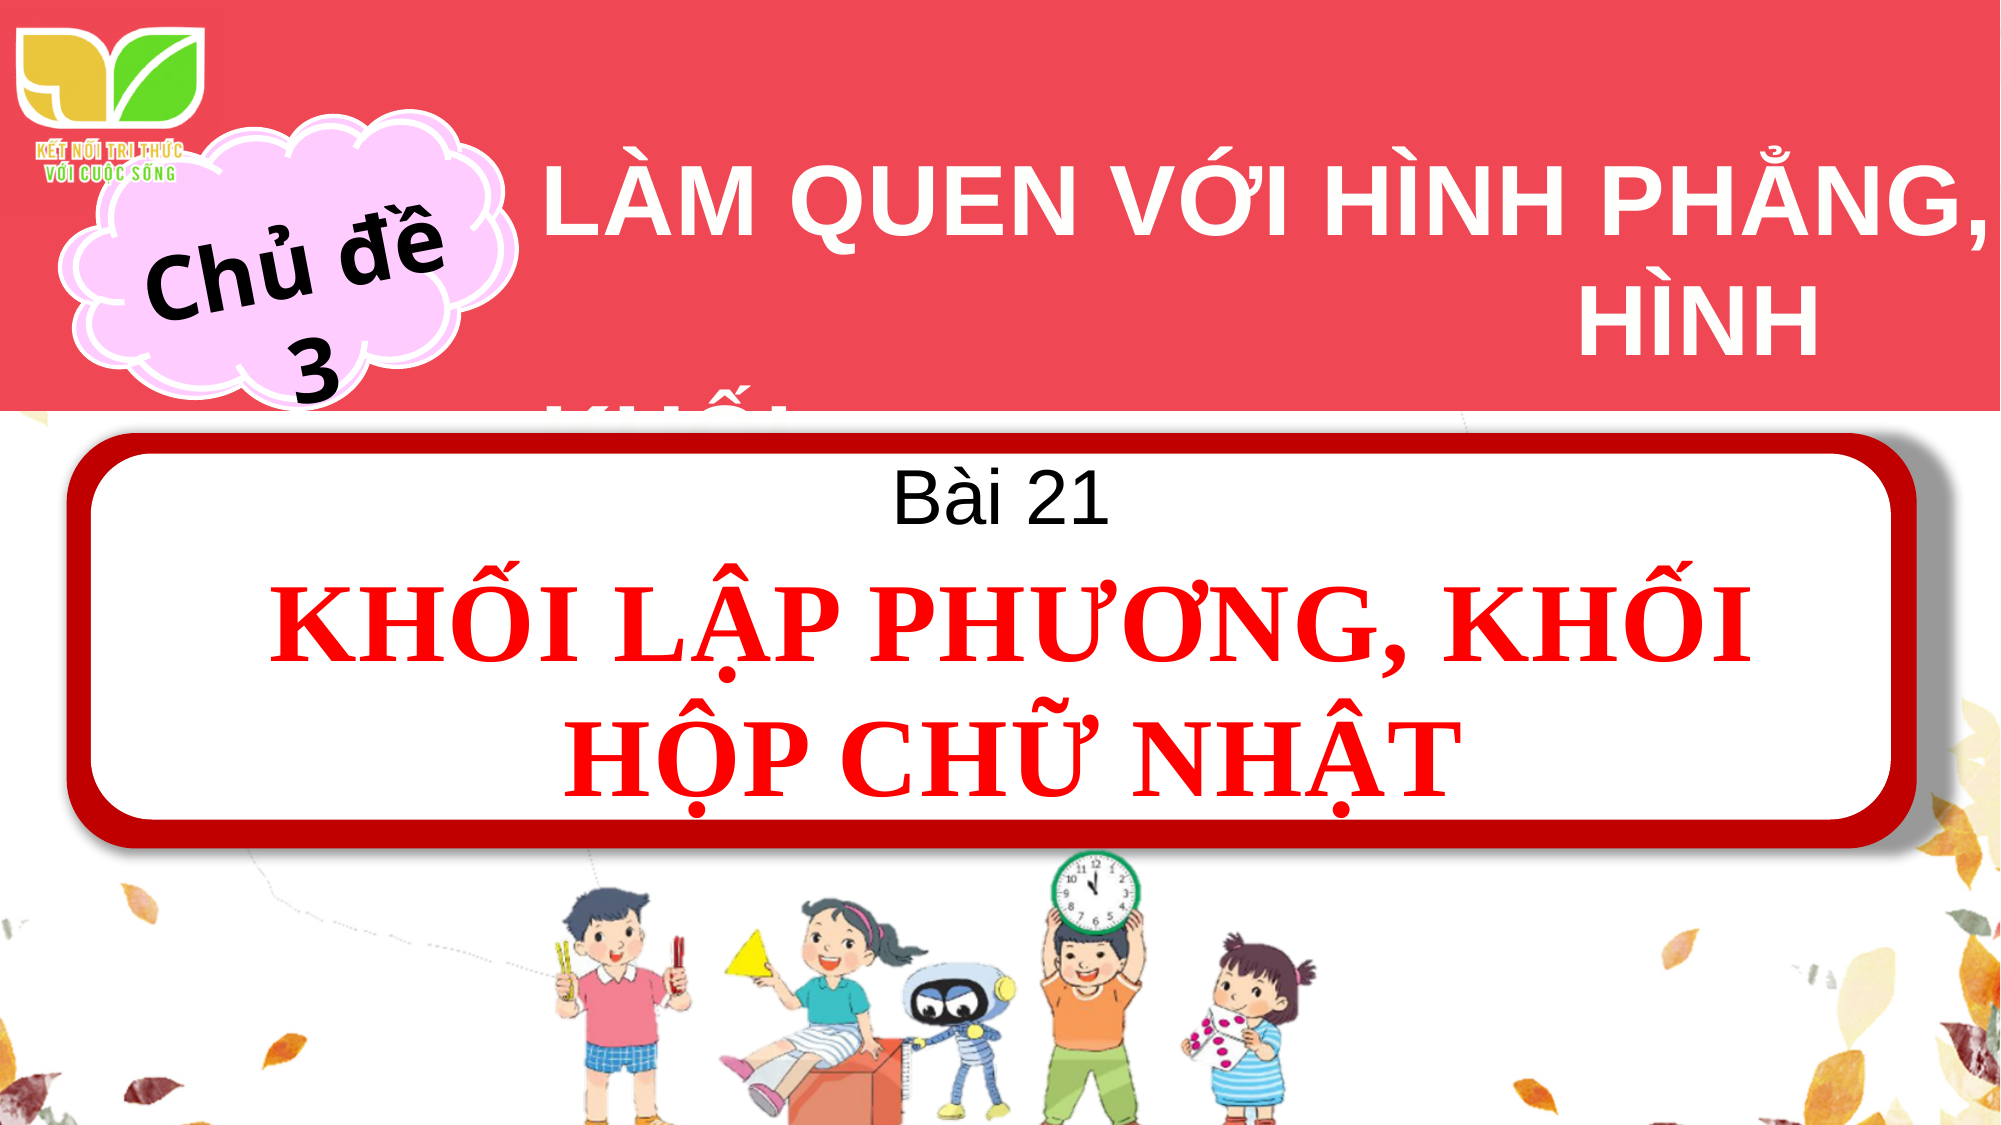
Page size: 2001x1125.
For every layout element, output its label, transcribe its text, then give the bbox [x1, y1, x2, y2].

picture [0, 11, 221, 217]
picture [0, 0, 2001, 1125]
text_box [0, 0, 2000, 413]
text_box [60, 117, 518, 409]
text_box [66, 432, 1917, 849]
text_box LÀM QUEN VỚI HÌNH PHẲNG, HÌNH KHỐI [525, 128, 2000, 503]
